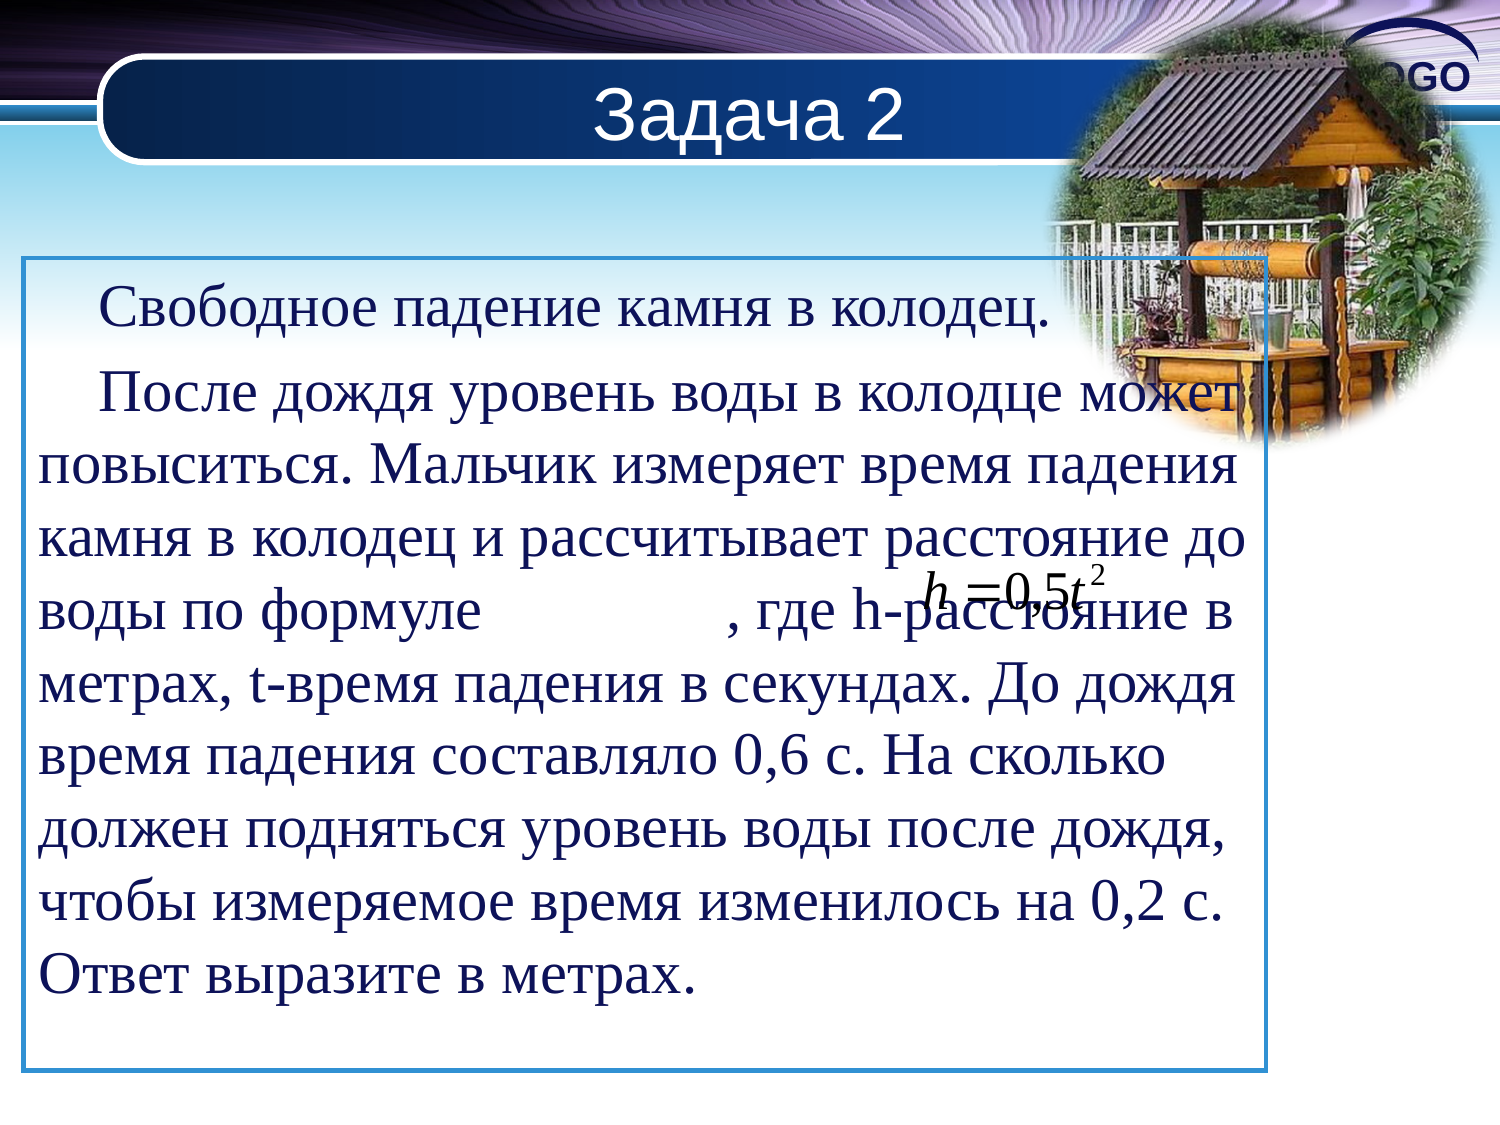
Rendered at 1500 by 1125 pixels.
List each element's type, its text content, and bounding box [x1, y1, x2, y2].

list Свободное падение камня в колодец. После дождя уровень воды в колодце может повыситься. Мальчик измеряет время падения камня в колодец и рассчитывает расстояние до воды по формуле , где h-расстояние в метрах, t-время падения в секундах. До дождя время падения составляло 0,6 с. На сколько должен подняться уровень воды после дождя, чтобы измеряемое время изменилось на 0,2 с. Ответ выразите в метрах. [21, 256, 1268, 1073]
title Задача 2 [74, 44, 1033, 177]
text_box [913, 550, 1115, 634]
picture [0, 0, 1500, 455]
